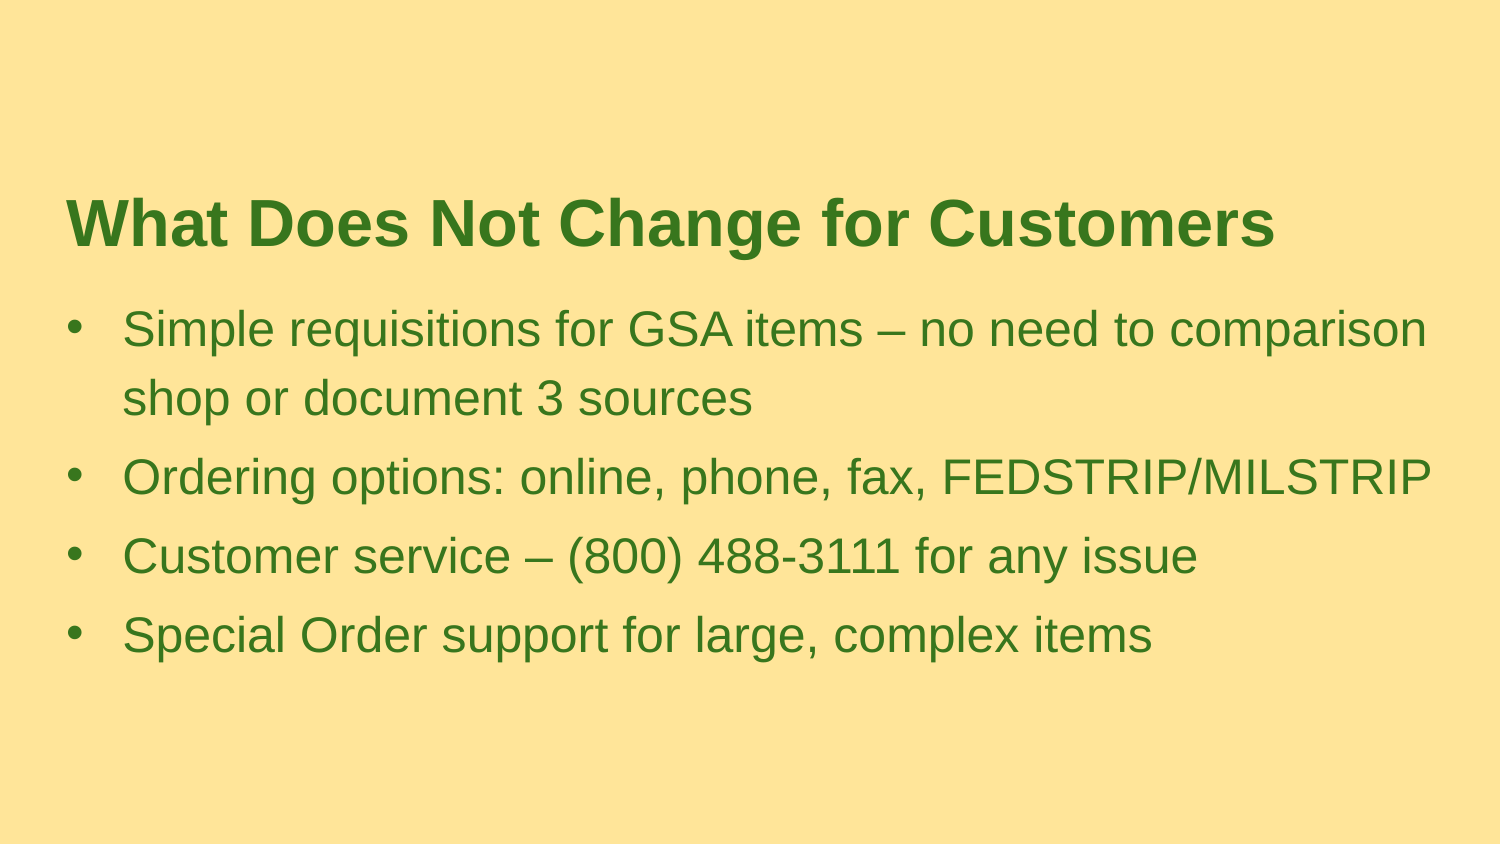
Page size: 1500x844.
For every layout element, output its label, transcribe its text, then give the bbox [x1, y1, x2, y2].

title What Does Not Change for Customers [51, 171, 1450, 266]
list Simple requisitions for GSA items – no need to comparison shop or document 3 sources Ordering options: online, phone, fax, FEDSTRIP/MILSTRIP Customer service – (800) 488-3111 for any issue Special Order support for large, complex items [51, 279, 1449, 712]
